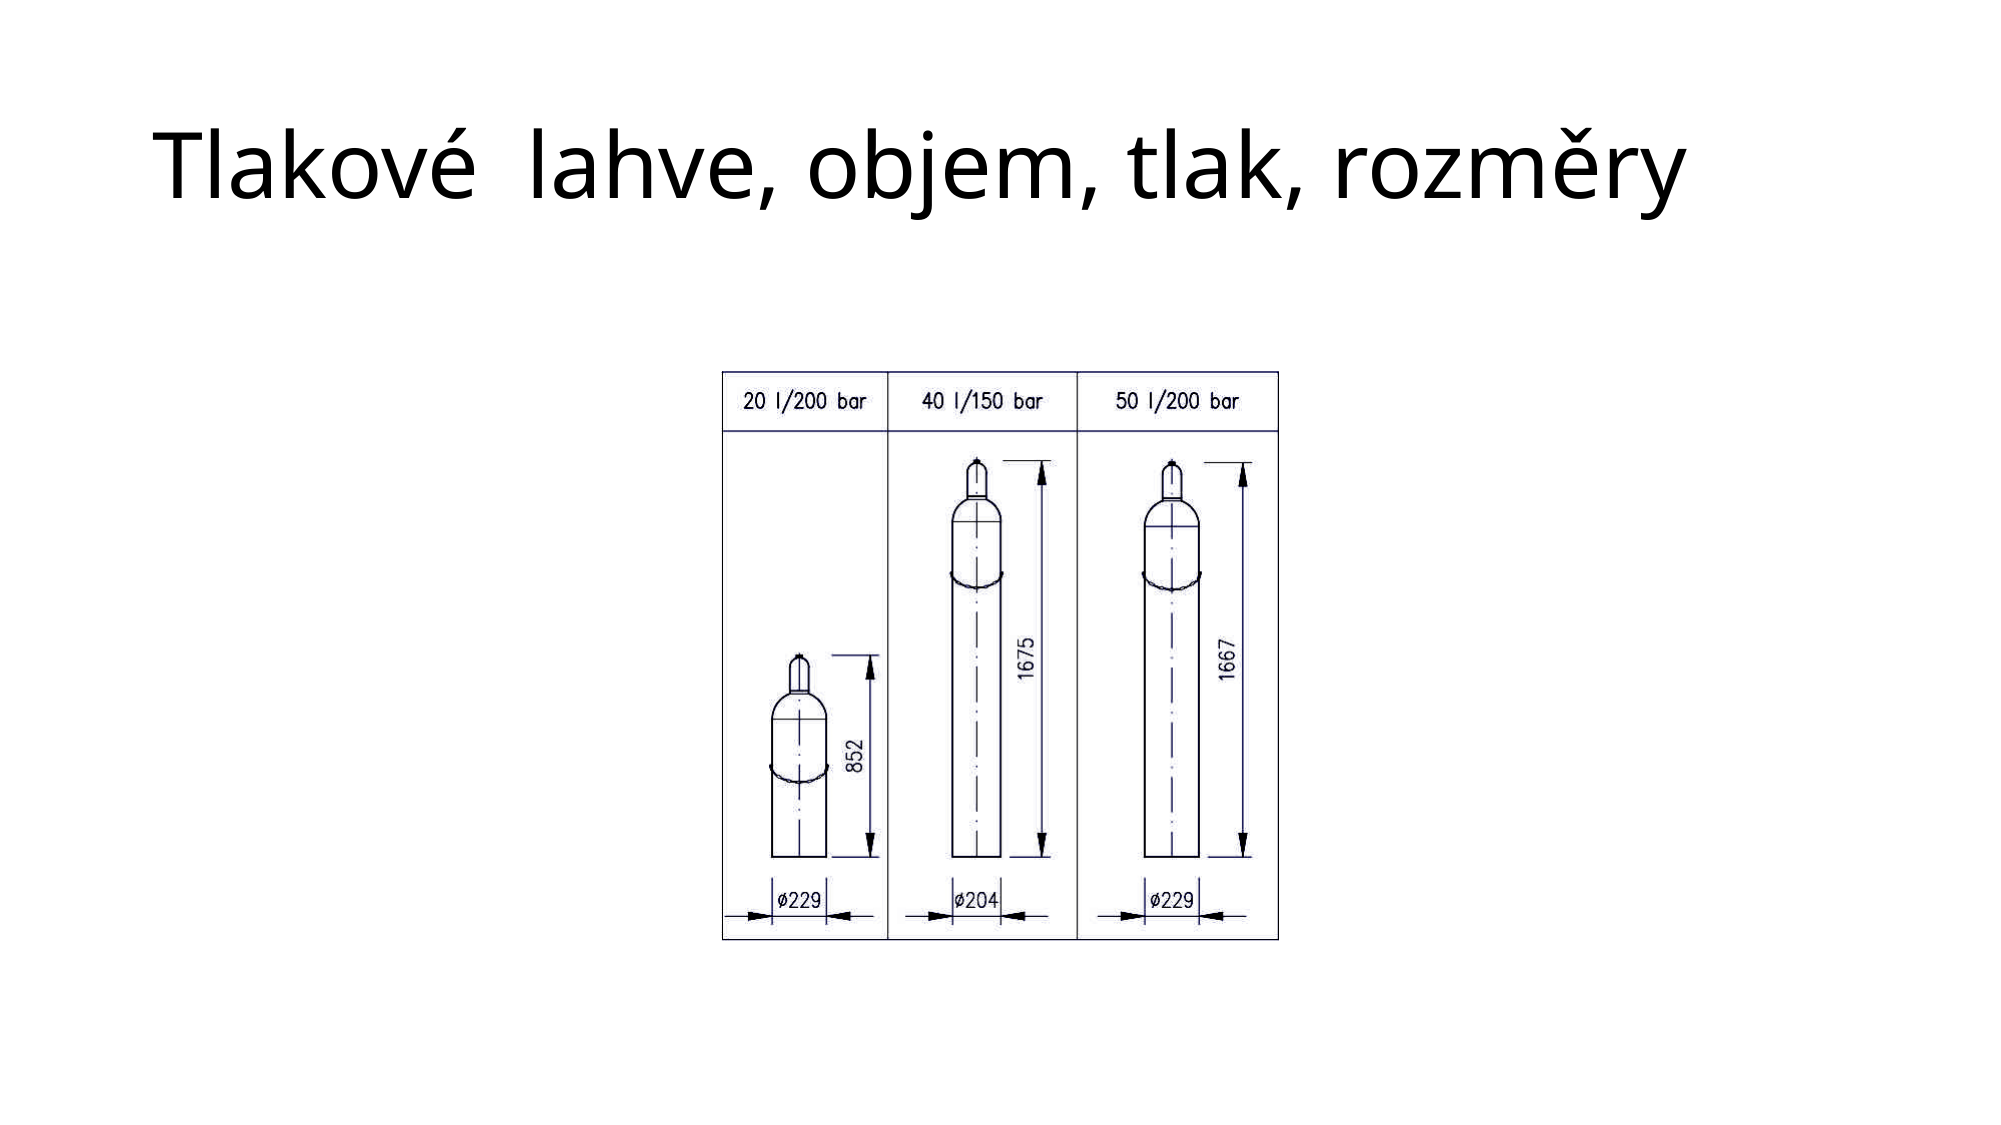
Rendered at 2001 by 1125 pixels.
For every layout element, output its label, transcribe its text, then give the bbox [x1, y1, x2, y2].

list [721, 371, 1279, 941]
title Tlakové lahve, objem, tlak, rozměry [137, 59, 1863, 278]
